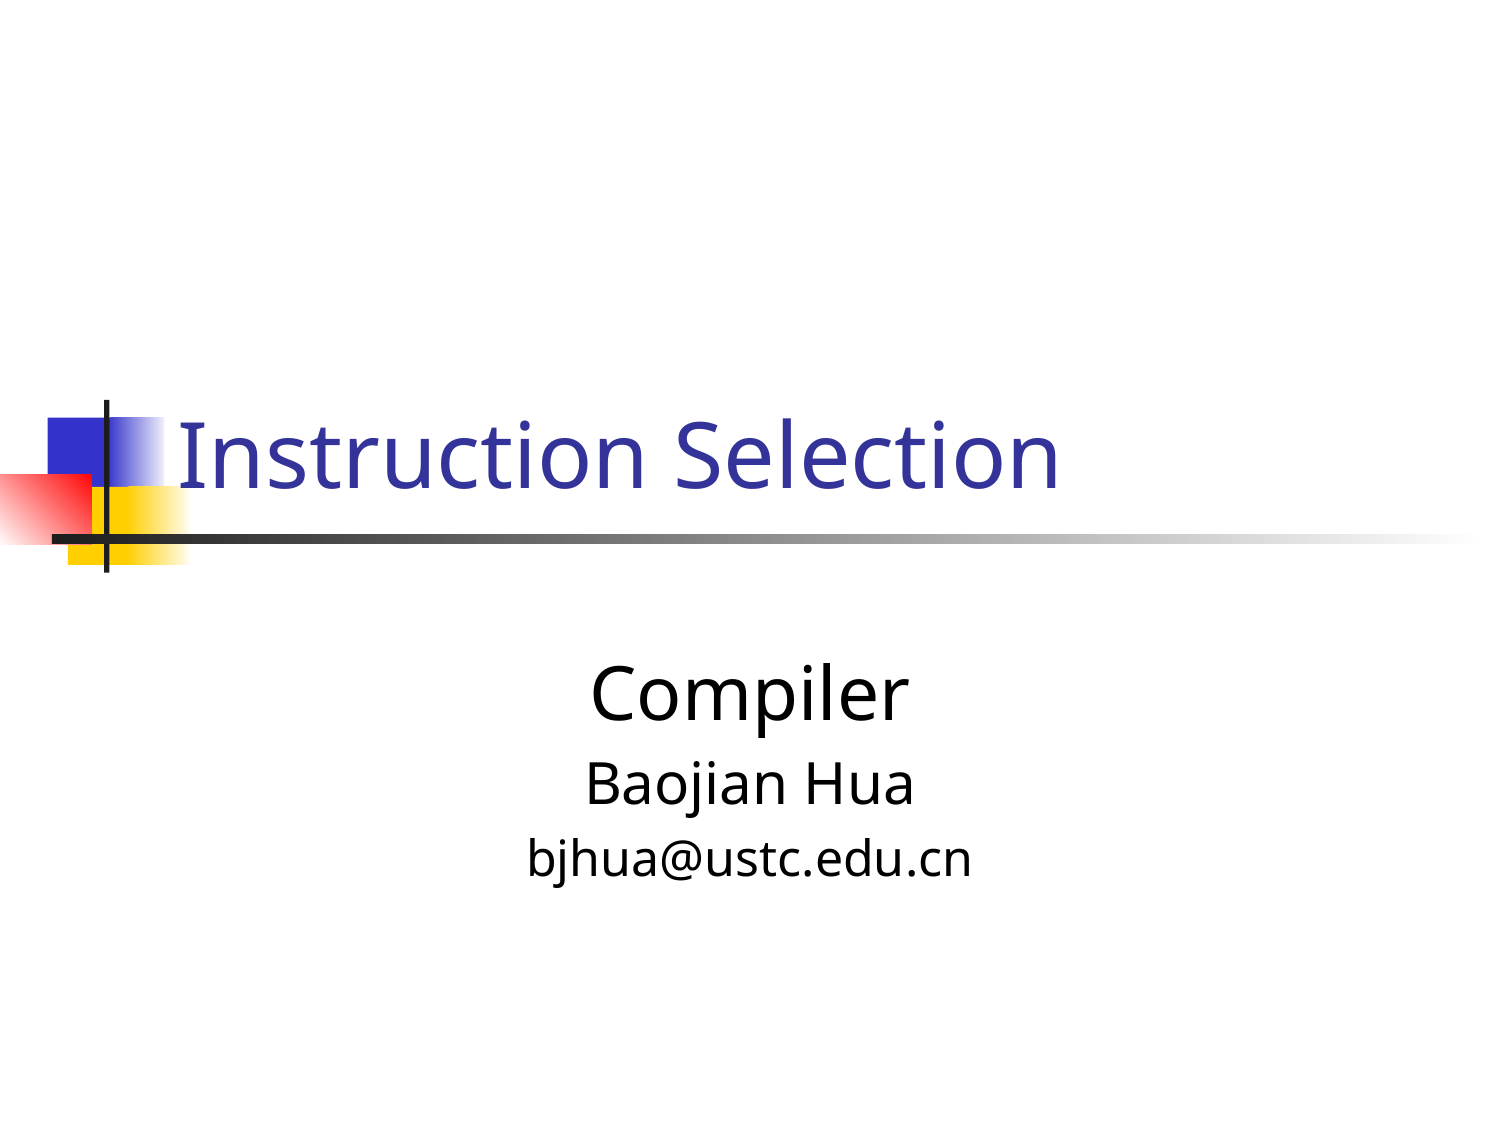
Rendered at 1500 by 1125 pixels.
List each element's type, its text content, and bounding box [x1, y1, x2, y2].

subtitle Compiler Baojian Hua bjhua@ustc.edu.cn [225, 637, 1275, 925]
title Instruction Selection [162, 275, 1438, 515]
